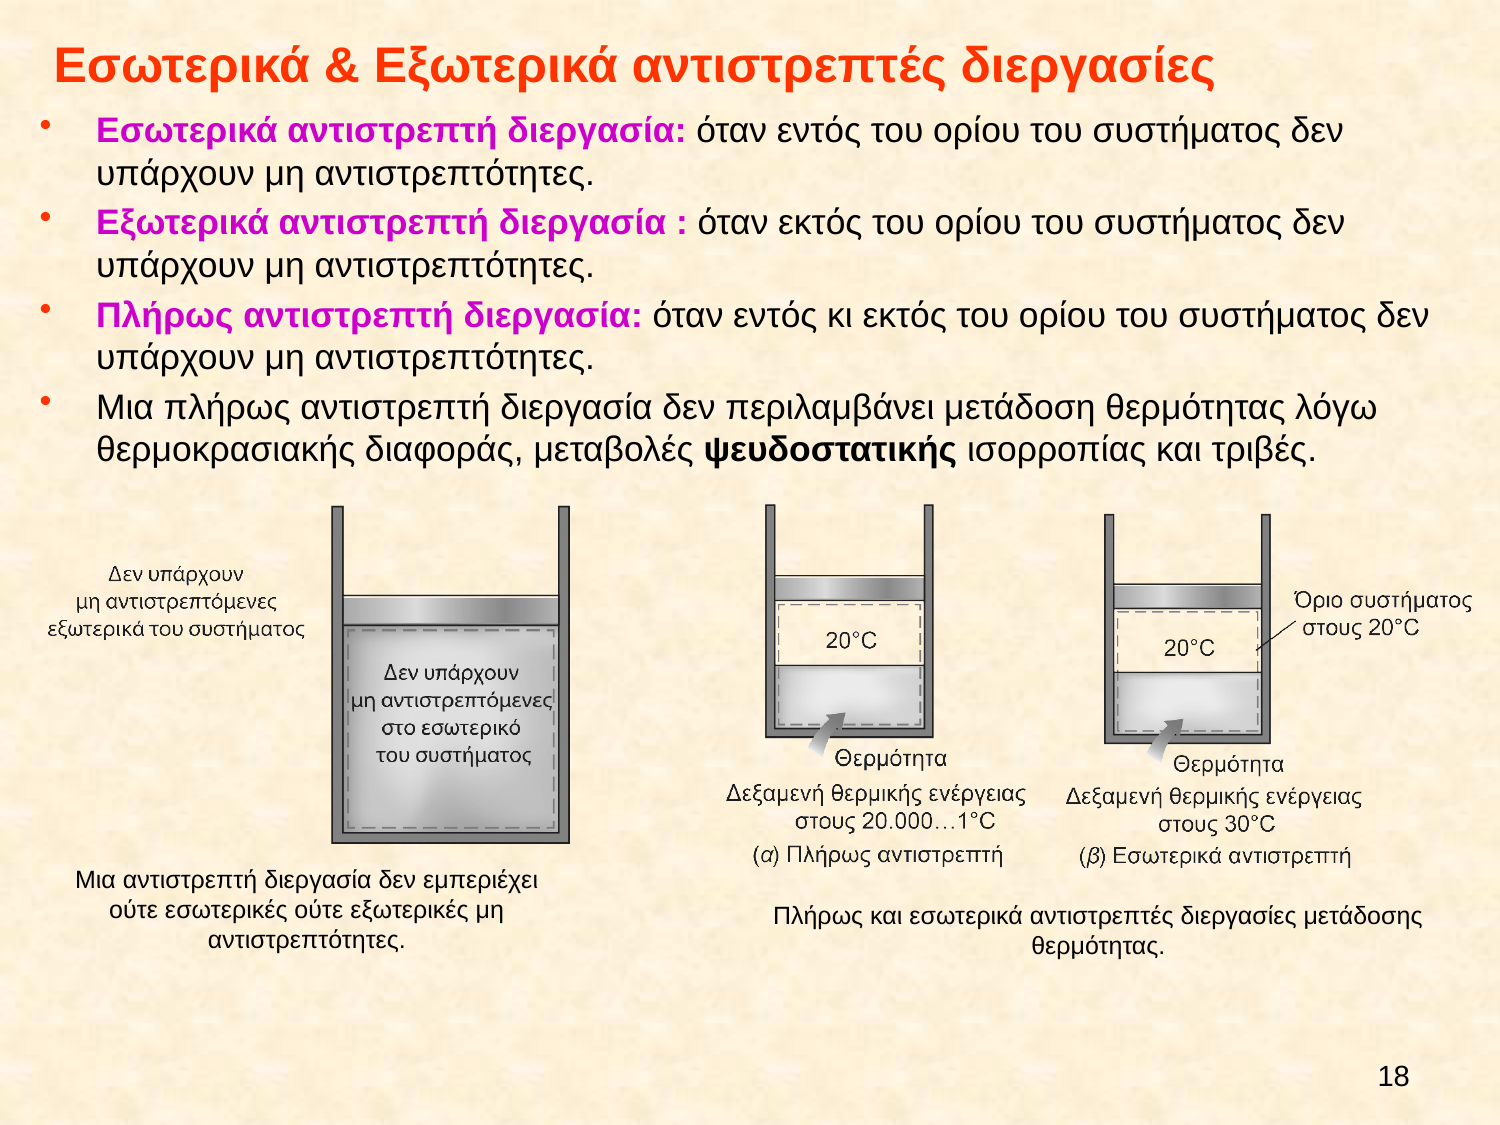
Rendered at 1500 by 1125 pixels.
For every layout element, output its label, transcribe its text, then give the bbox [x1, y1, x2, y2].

text_box Μια αντιστρεπτή διεργασία δεν εμπεριέχει ούτε εσωτερικές ούτε εξωτερικές μη αντιστρεπτότητες. [38, 858, 576, 961]
text_box Εσωτερικά & Εξωτερικά αντιστρεπτές διεργασίες [38, 24, 1463, 100]
picture [0, 0, 1500, 1125]
text_box Εσωτερικά αντιστρεπτή διεργασία: όταν εντός του ορίου του συστήματος δεν υπάρχουν μη αντιστρεπτότητες. Εξωτερικά αντιστρεπτή διεργασία : όταν εκτός του ορίου του συστήματος δεν υπάρχουν μη αντιστρεπτότητες. Πλήρως αντιστρεπτή διεργασία: όταν εντός κι εκτός του ορίου του συστήματος δεν υπάρχουν μη αντιστρεπτότητες. Μια πλήρως αντιστρεπτή διεργασία δεν περιλαμβάνει μετάδοση θερμότητας λόγω θερμοκρασιακής διαφοράς, μεταβολές ψευδοστατικής ισορροπίας και τριβές. [24, 99, 1450, 477]
text_box Πλήρως και εσωτερικά αντιστρεπτές διεργασίες μετάδοσης θερμότητας. [714, 892, 1483, 968]
slide_number 18 [1074, 1049, 1426, 1103]
